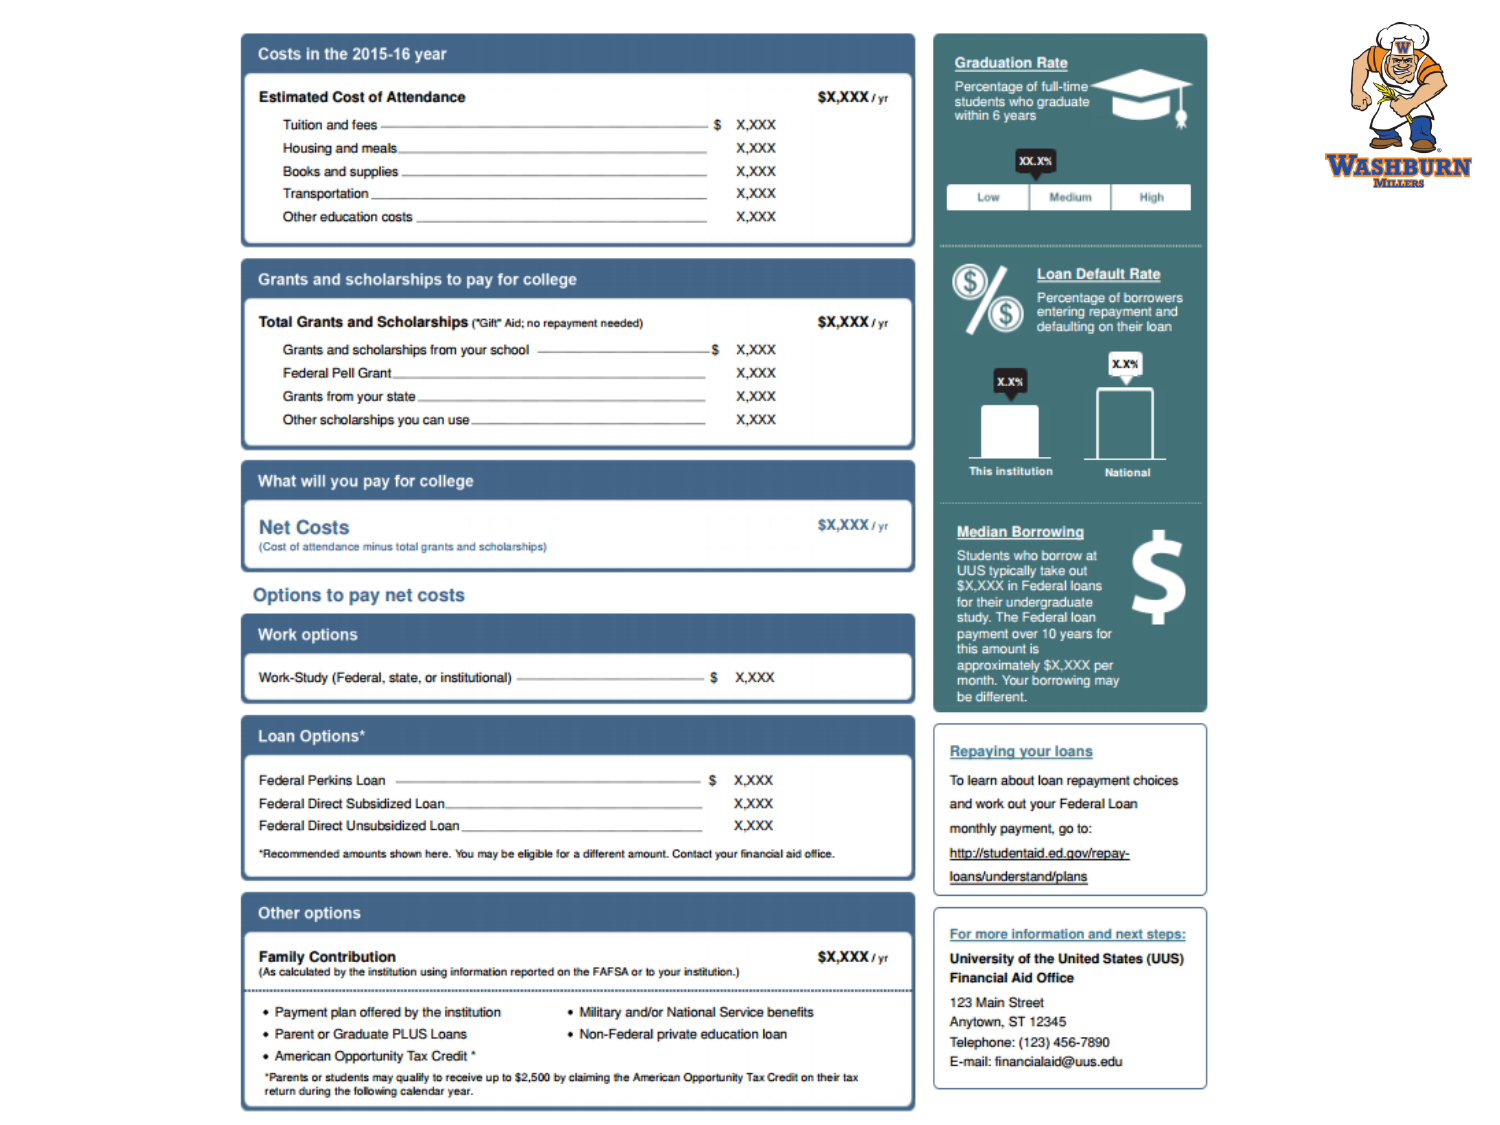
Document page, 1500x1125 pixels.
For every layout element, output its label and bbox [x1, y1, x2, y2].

picture [237, 24, 1213, 1117]
picture [1324, 22, 1472, 188]
